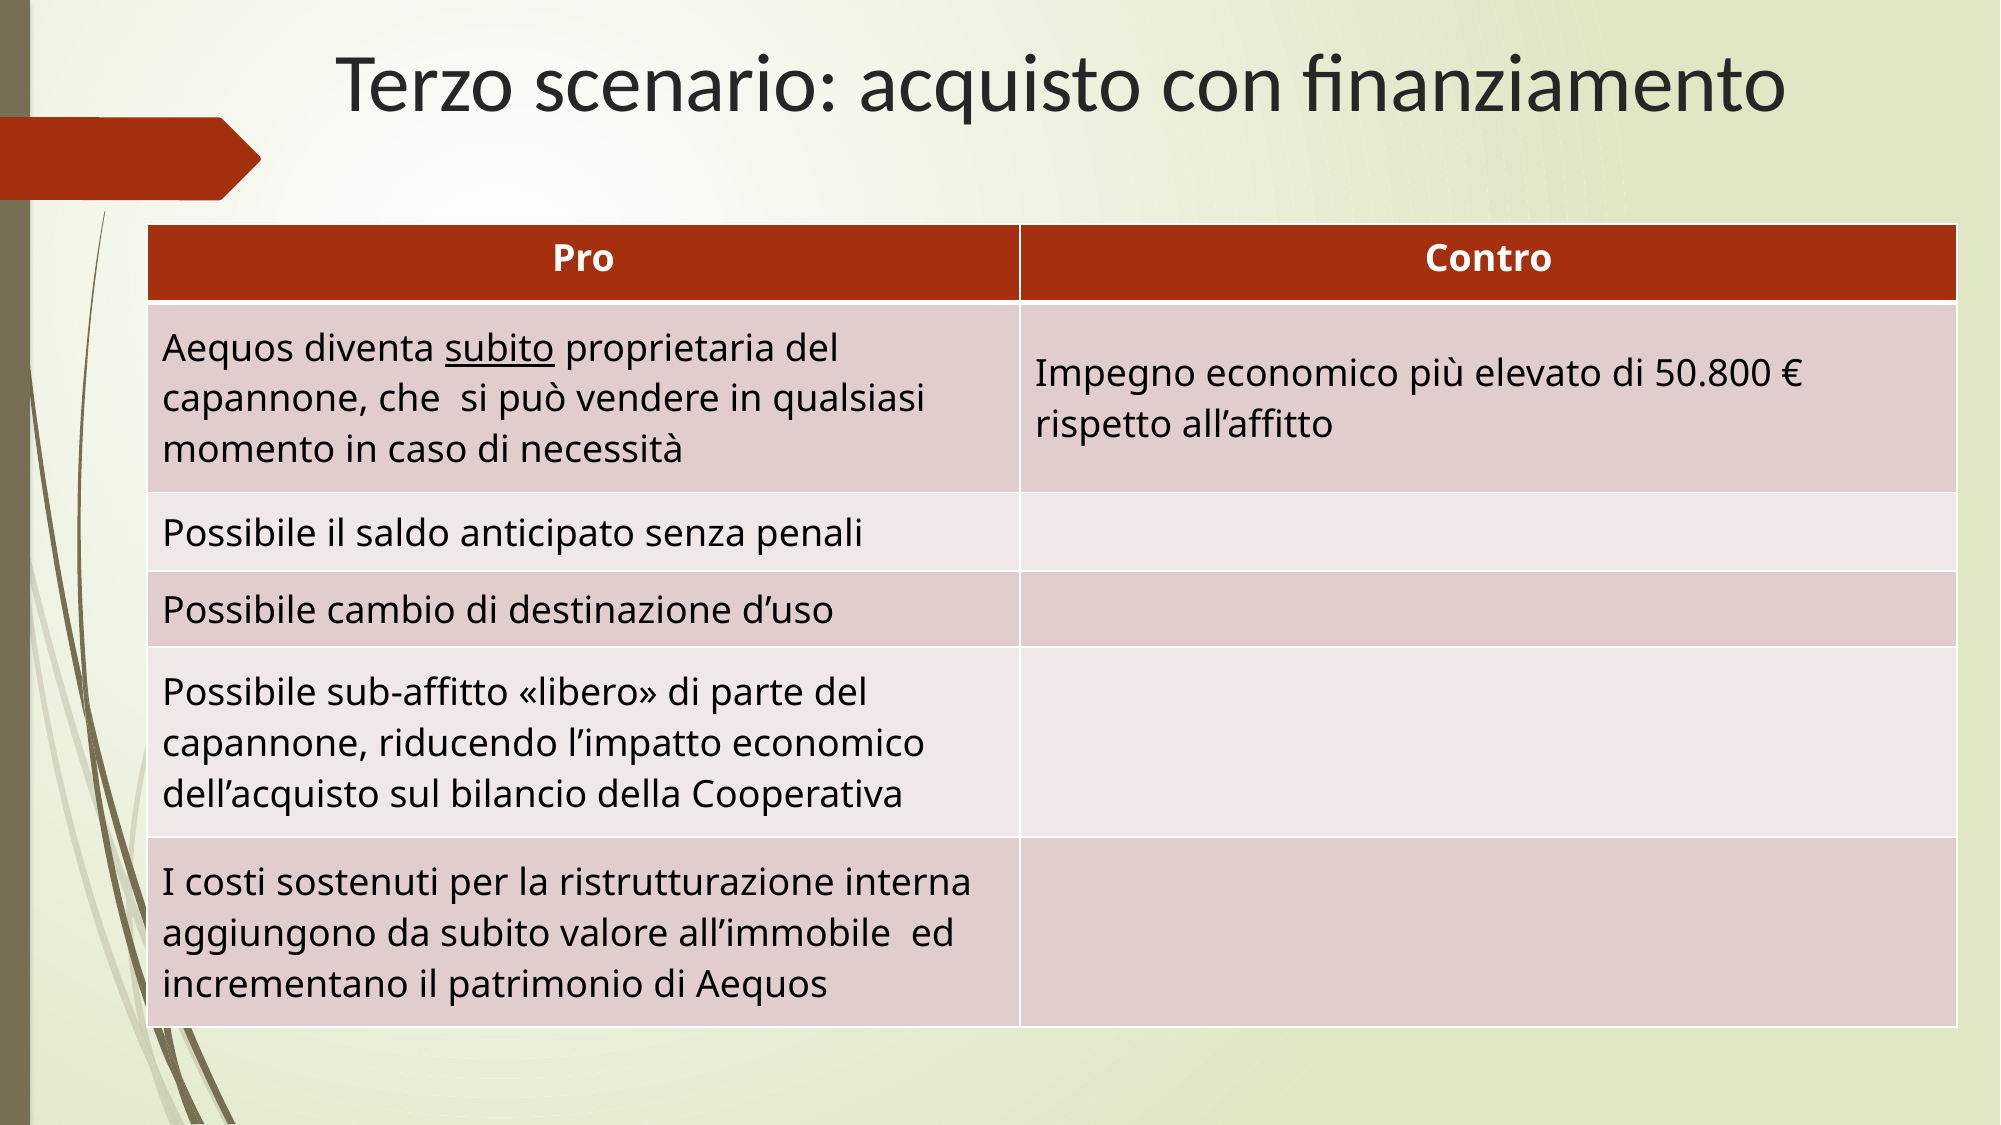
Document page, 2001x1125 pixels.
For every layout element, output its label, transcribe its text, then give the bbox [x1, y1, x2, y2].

table_cell I costi sostenuti per la ristrutturazione interna aggiungono da subito valore all’immobile ed incrementano il patrimonio di Aequos [148, 838, 1019, 1026]
table_cell Possibile cambio di destinazione d’uso [148, 572, 1019, 646]
title Terzo scenario: acquisto con finanziamento [320, 20, 1913, 164]
table_cell Possibile sub-affitto «libero» di parte del capannone, riducendo l’impatto economico dell’acquisto sul bilancio della Cooperativa [148, 648, 1019, 836]
table_cell Possibile il saldo anticipato senza penali [148, 493, 1019, 570]
table_cell Aequos diventa subito proprietaria del capannone, che si può vendere in qualsiasi momento in caso di necessità [148, 305, 1019, 492]
table_cell [1021, 493, 1956, 570]
table_cell Impegno economico più elevato di 50.800 € rispetto all’affitto [1021, 305, 1956, 492]
table_cell [1021, 838, 1956, 1026]
table_header Pro [148, 225, 1019, 300]
table_header Contro [1021, 225, 1956, 300]
table_cell [1021, 572, 1956, 646]
table_cell [1021, 648, 1956, 836]
